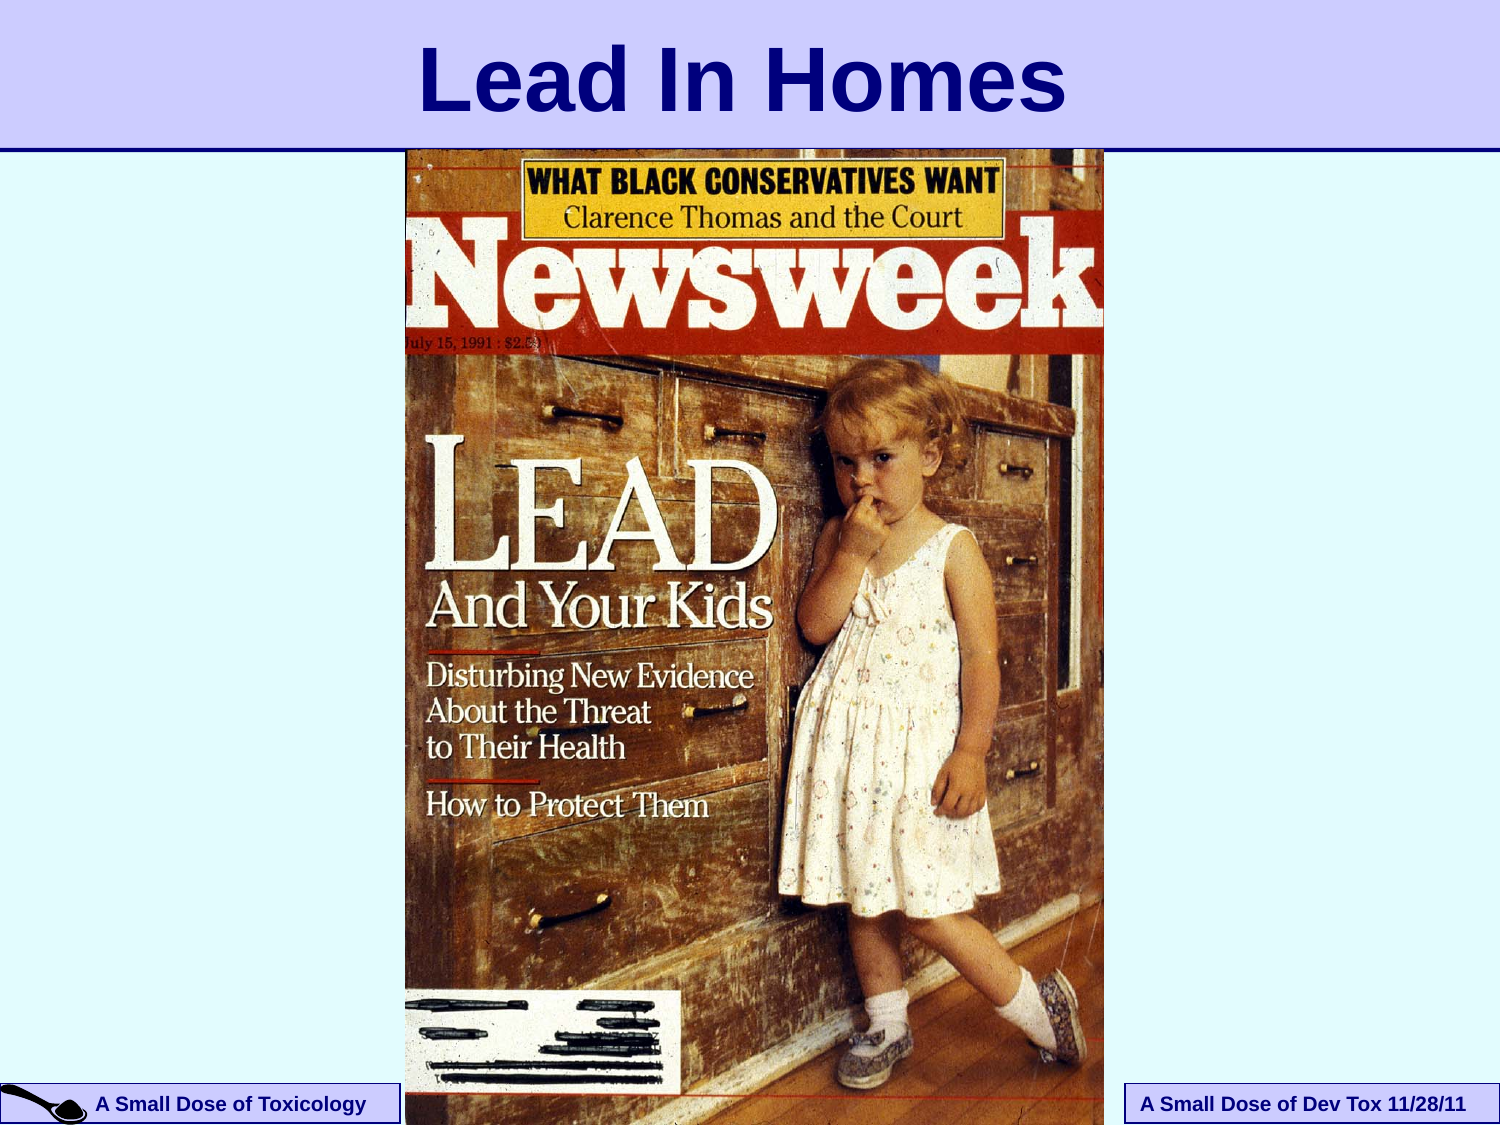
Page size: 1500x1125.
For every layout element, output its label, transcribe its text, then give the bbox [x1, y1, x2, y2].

picture [405, 149, 1104, 1125]
title Lead In Homes [174, 12, 1313, 138]
